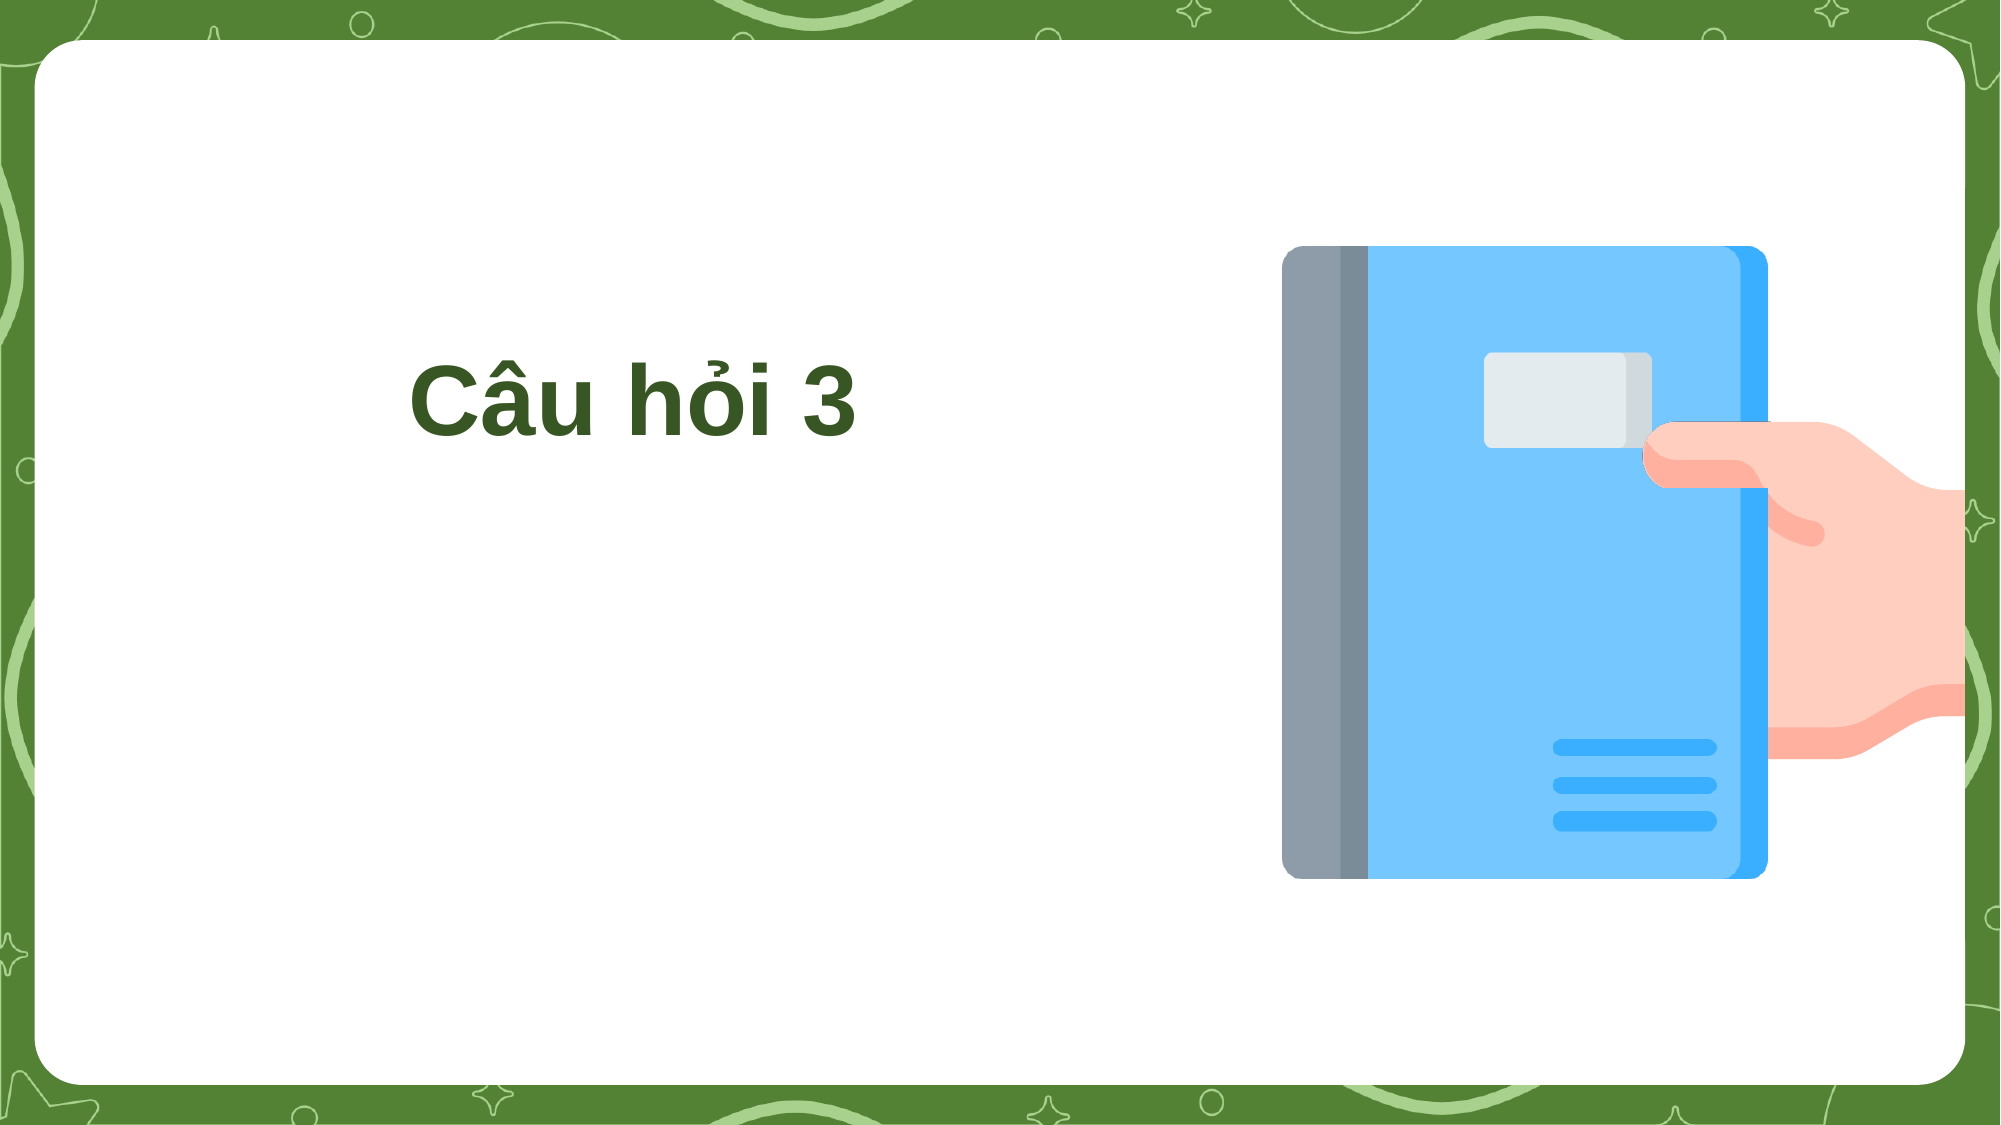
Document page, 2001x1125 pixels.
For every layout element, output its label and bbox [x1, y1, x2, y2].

text_box [1771, 421, 1965, 760]
picture [0, 0, 2000, 1125]
